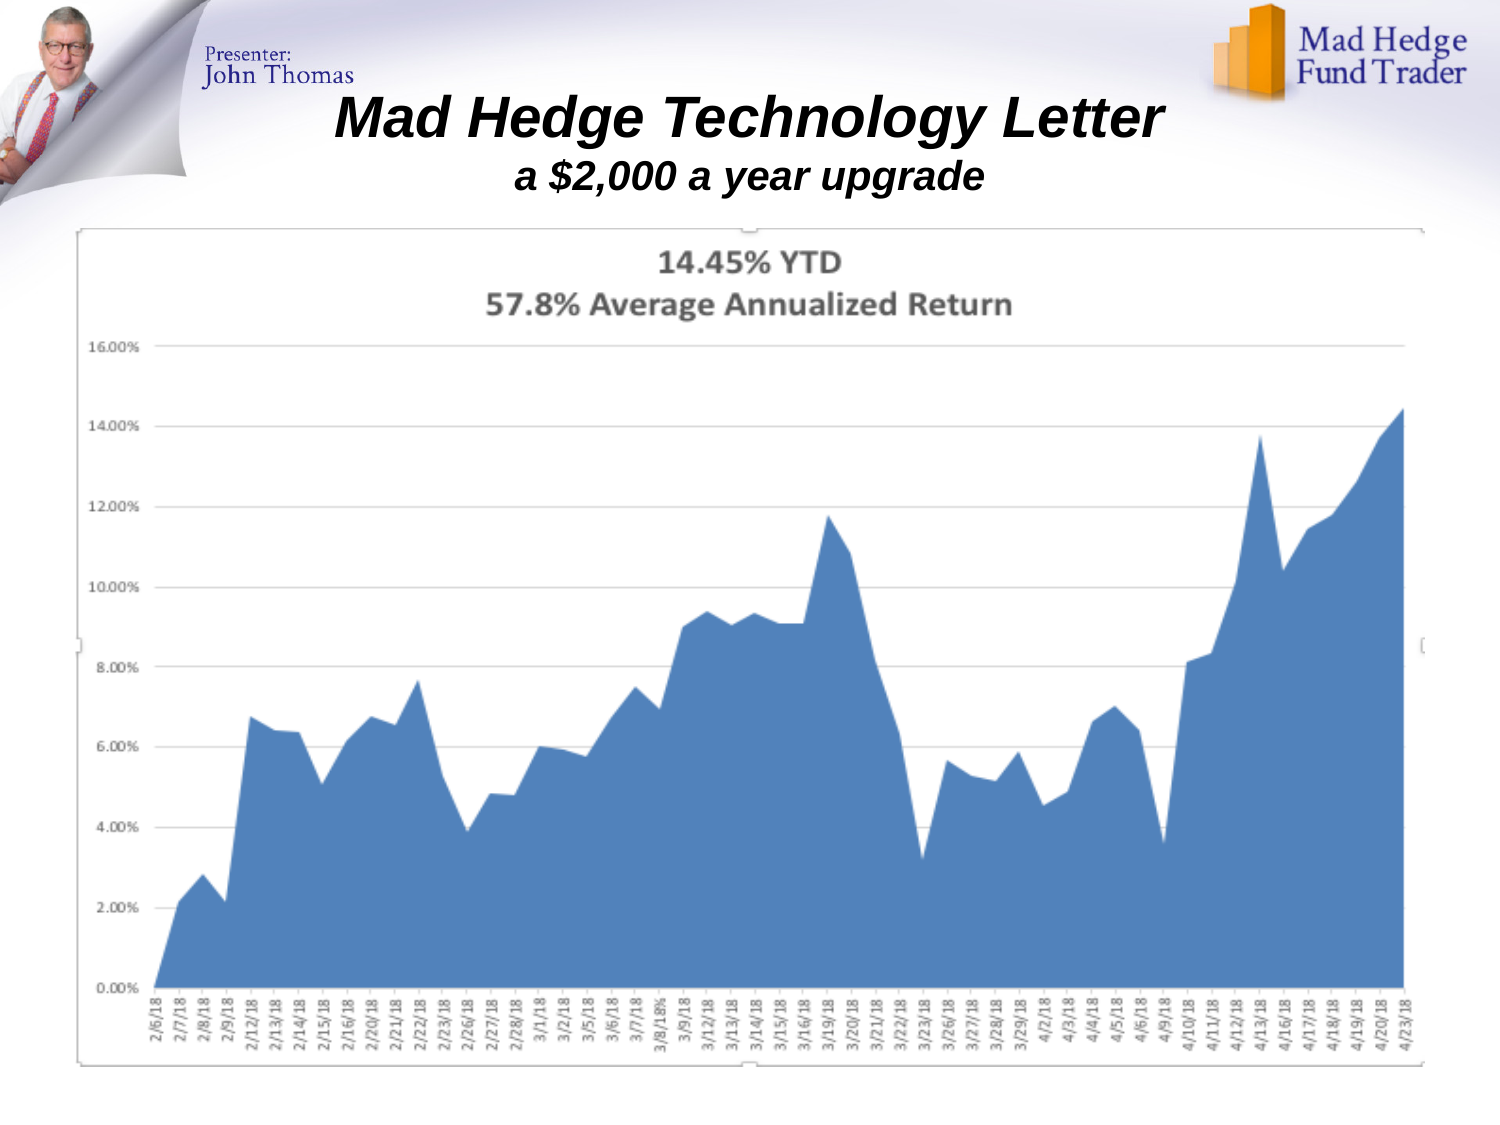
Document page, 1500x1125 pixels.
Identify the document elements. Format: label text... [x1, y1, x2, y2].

title Mad Hedge Technology Letter a $2,000 a year upgrade [75, 45, 1425, 227]
picture [0, 0, 1500, 1067]
